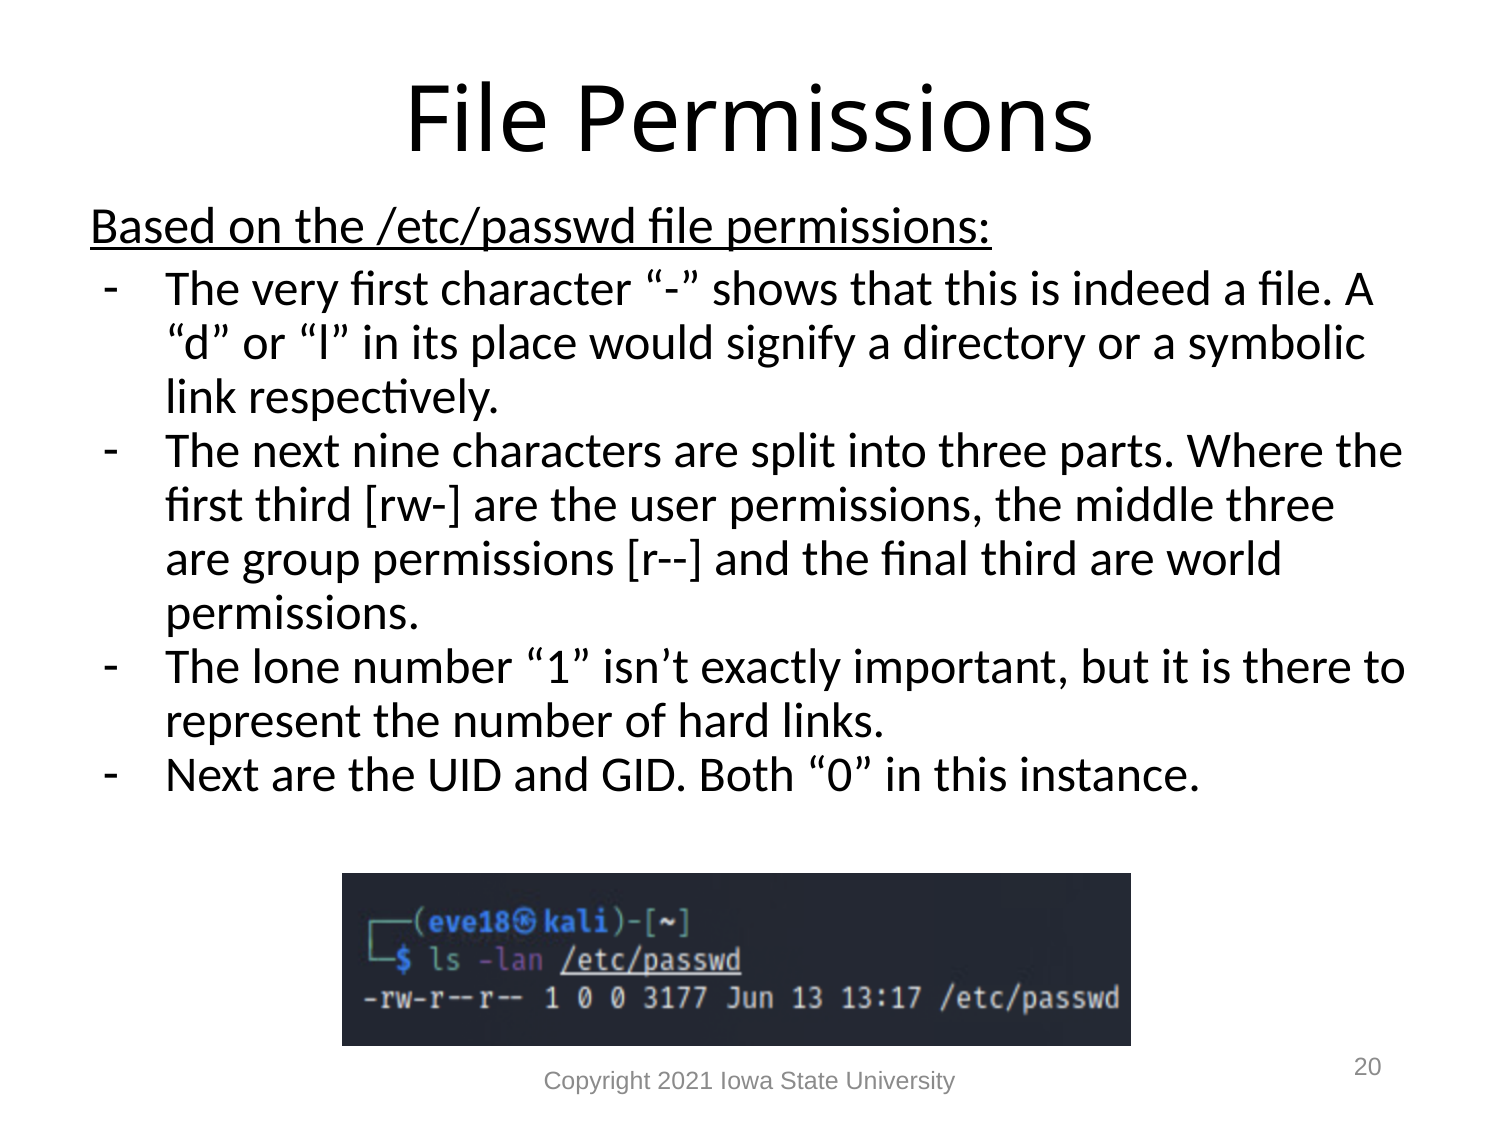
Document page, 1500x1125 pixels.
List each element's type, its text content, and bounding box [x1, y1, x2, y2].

list Based on the /etc/passwd file permissions: The very first character “-” shows that this is indeed a file. A “d” or “l” in its place would signify a directory or a symbolic link respectively. The next nine characters are split into three parts. Where the first third [rw-] are the user permissions, the middle three are group permissions [r--] and the final third are world permissions. The lone number “1” isn’t exactly important, but it is there to represent the number of hard links. Next are the UID and GID. Both “0” in this instance. [75, 191, 1425, 934]
footer Copyright 2021 Iowa State University [512, 1057, 988, 1125]
slide_number 20 [1059, 1042, 1397, 1103]
picture [328, 873, 1131, 1046]
title File Permissions [103, 12, 1397, 191]
